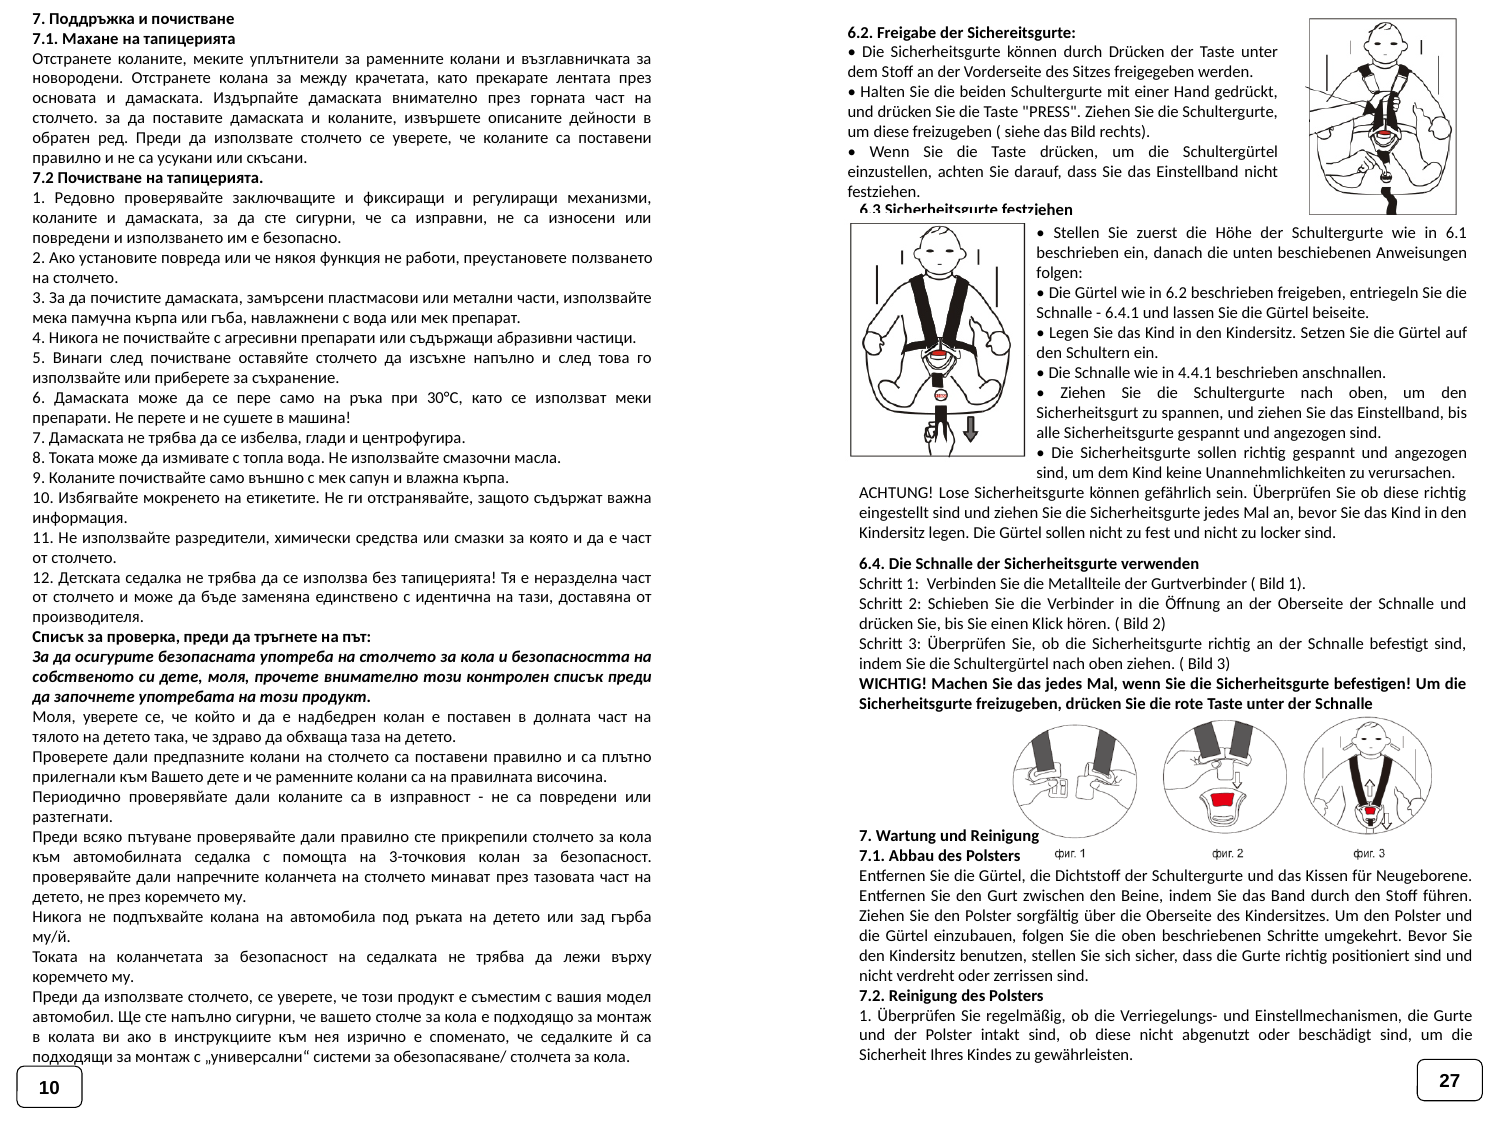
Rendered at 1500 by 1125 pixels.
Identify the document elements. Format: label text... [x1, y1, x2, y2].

text_box 27 [1417, 1059, 1483, 1101]
picture [1304, 13, 1459, 215]
text_box 6.4. Die Schnalle der Sicherheitsgurte verwenden Schritt 1: Verbinden Sie die Metallteile der Gurtverbinder ( Bild 1). Schritt 2: Schieben Sie die Verbinder in die Öffnung an der Oberseite der Schnalle und drücken Sie, bis Sie einen Klick hören. ( Bild 2) Schritt 3: Überprüfen Sie, ob die Sicherheitsgurte richtig an der Schnalle befestigt sind, indem Sie die Schultergürtel nach oben ziehen. ( Bild 3) WICHTIG! Machen Sie das jedes Mal, wenn Sie die Sicherheitsgurte befestigen! Um die Sicherheitsgurte freizugeben, drücken Sie die rote Taste unter der Schnalle [844, 545, 1483, 720]
text_box 10 [16, 1066, 82, 1108]
picture [985, 710, 1459, 868]
text_box ACHTUNG! Lose Sicherheitsgurte können gefährlich sein. Überprüfen Sie ob diese richtig eingestellt sind und ziehen Sie die Sicherheitsgurte jedes Mal an, bevor Sie das Kind in den Kindersitz legen. Die Gürtel sollen nicht zu fest und nicht zu locker sind. [844, 474, 1483, 545]
text_box 6.3 Sicherheitsgurte festziehen [844, 191, 1089, 214]
text_box 7. Wartung und Reinigung 7.1. Abbau des Polsters Entfernen Sie die Gürtel, die Dichtstoff der Schultergurte und das Kissen für Neugeborene. Entfernen Sie den Gurt zwischen den Beine, indem Sie das Band durch den Stoff führen. Ziehen Sie den Polster sorgfältig über die Oberseite des Kindersitzes. Um den Polster und die Gürtel einzubauen, folgen Sie die oben beschriebenen Schritte umgekehrt. Bevor Sie den Kindersitz benutzen, stellen Sie sich sicher, dass die Gurte richtig positioniert sind und nicht verdreht oder zerrissen sind. 7.2. Reinigung des Polsters 1. Überprüfen Sie regelmäßig, ob die Verriegelungs- und Einstellmechanismen, die Gurte und der Polster intakt sind, ob diese nicht abgenutzt oder beschädigt sind, um die Sicherheit Ihres Kindes zu gewährleisten. [844, 817, 1489, 1072]
text_box • Stellen Sie zuerst die Höhe der Schultergurte wie in 6.1 beschrieben ein, danach die unten beschiebenen Anweisungen folgen: • Die Gürtel wie in 6.2 beschrieben freigeben, entriegeln Sie die Schnalle - 6.4.1 und lassen Sie die Gürtel beiseite. • Legen Sie das Kind in den Kindersitz. Setzen Sie die Gürtel auf den Schultern ein. • Die Schnalle wie in 4.4.1 beschrieben anschnallen. • Ziehen Sie die Schultergurte nach oben, um den Sicherheitsgurt zu spannen, und ziehen Sie das Einstellband, bis alle Sicherheitsgurte gespannt und angezogen sind. • Die Sicherheitsgurte sollen richtig gespannt und angezogen sind, um dem Kind keine Unannehmlichkeiten zu verursachen. [1021, 214, 1483, 474]
picture [844, 213, 1034, 464]
text_box 6.2. Freigabe der Sichereitsgurte: • Die Sicherheitsgurte können durch Drücken der Taste unter dem Stoff an der Vorderseite des Sitzes freigegeben werden. • Halten Sie die beiden Schultergurte mit einer Hand gedrückt, und drücken Sie die Taste "PRESS". Ziehen Sie die Schultergurte, um diese freizugeben ( siehe das Bild rechts). • Wenn Sie die Taste drücken, um die Schultergürtel einzustellen, achten Sie darauf, dass Sie das Einstellband nicht festziehen. [832, 13, 1294, 209]
text_box 7. Поддръжка и почистване 7.1. Махане на тапицерията Отстранете коланите, меките уплътнители за раменните колани и възглавничката за новородени. Отстранете колана за между крачетата, като прекарате лентата през основата и дамаската. Издърпайте дамаската внимателно през горната част на столчето. за да поставите дамаската и коланите, извършете описаните дейности в обратен ред. Преди да използвате столчето се уверете, че коланите са поставени правилно и не са усукани или скъсани. 7.2 Почистване на тапицерията. 1. Редовно проверявайте заключващите и фиксиращи и регулиращи механизми, коланите и дамаската, за да сте сигурни, че са изправни, не са износени или повредени и използването им е безопасно. 2. Ако установите повреда или че някоя функция не работи, преустановете ползването на столчето. 3. За да почистите дамаската, замърсени пластмасови или метални части, използвайте мека памучна кърпа или гъба, навлажнени с вода или мек препарат. 4. Никога не почиствайте с агресивни препарати или съдържащи абразивни частици. 5. Винаги след почистване оставяйте столчето да изсъхне напълно и след това го използвайте или приберете за съхранение. 6. Дамаската може да се пере само на ръка при 30°С, като се използват меки препарати. Не перете и не сушете в машина! 7. Дамаската не трябва да се избелва, глади и центрофугира. 8. Токата може да измивате с топла вода. Не използвайте смазочни масла. 9. Коланите почиствайте само външно с мек сапун и влажна кърпа. 10. Избягвайте мокренето на етикетите. Не ги отстранявайте, защото съдържат важна информация. 11. Не използвайте разредители, химически средства или смазки за която и да е част от столчето. 12. Детската седалка не трябва да се използва без тапицерията! Тя е неразделна част от столчето и може да бъде заменяна единствено с идентична на тази, доставяна от производителя. Списък за проверка, преди да тръгнете на път: За да осигурите безопасната употреба на столчето за кола и безопасността на собственото си дете, моля, прочете внимателно този контролен списък преди да започнете употребата на този продукт. Моля, уверете се, че който и да е надбедрен колан е поставен в долната част на тялото на детето така, че здраво да обхваща таза на детето. Проверете дали предпазните колани на столчето са поставени правилно и са плътно прилегнали към Вашето дете и че раменните колани са на правилната височина. Периодично проверявйате дали коланите са в изправност - не са повредени или разтегнати. Преди всяко пътуване проверявайте дали правилно сте прикрепили столчето за кола към автомобилната седалка с помощта на 3-точковия колан за безопасност. проверявайте дали напречните коланчета на столчето минават през тазовата част на детето, не през коремчето му. Никога не подпъхвайте колана на автомобила под ръката на детето или зад гърба му/й. Токата на коланчетата за безопасност на седалката не трябва да лежи върху коремчето му. Преди да използвате столчето, се уверете, че този продукт е съместим с вашия модел автомобил. Ще сте напълно сигурни, че вашето столче за кола е подходящо за монтаж в колата ви ако в инструкциите към нея изрично е споменато, че седалките й са подходящи за монтаж с „универсални“ системи за обезопасяване/ столчета за кола. [17, 0, 668, 1073]
